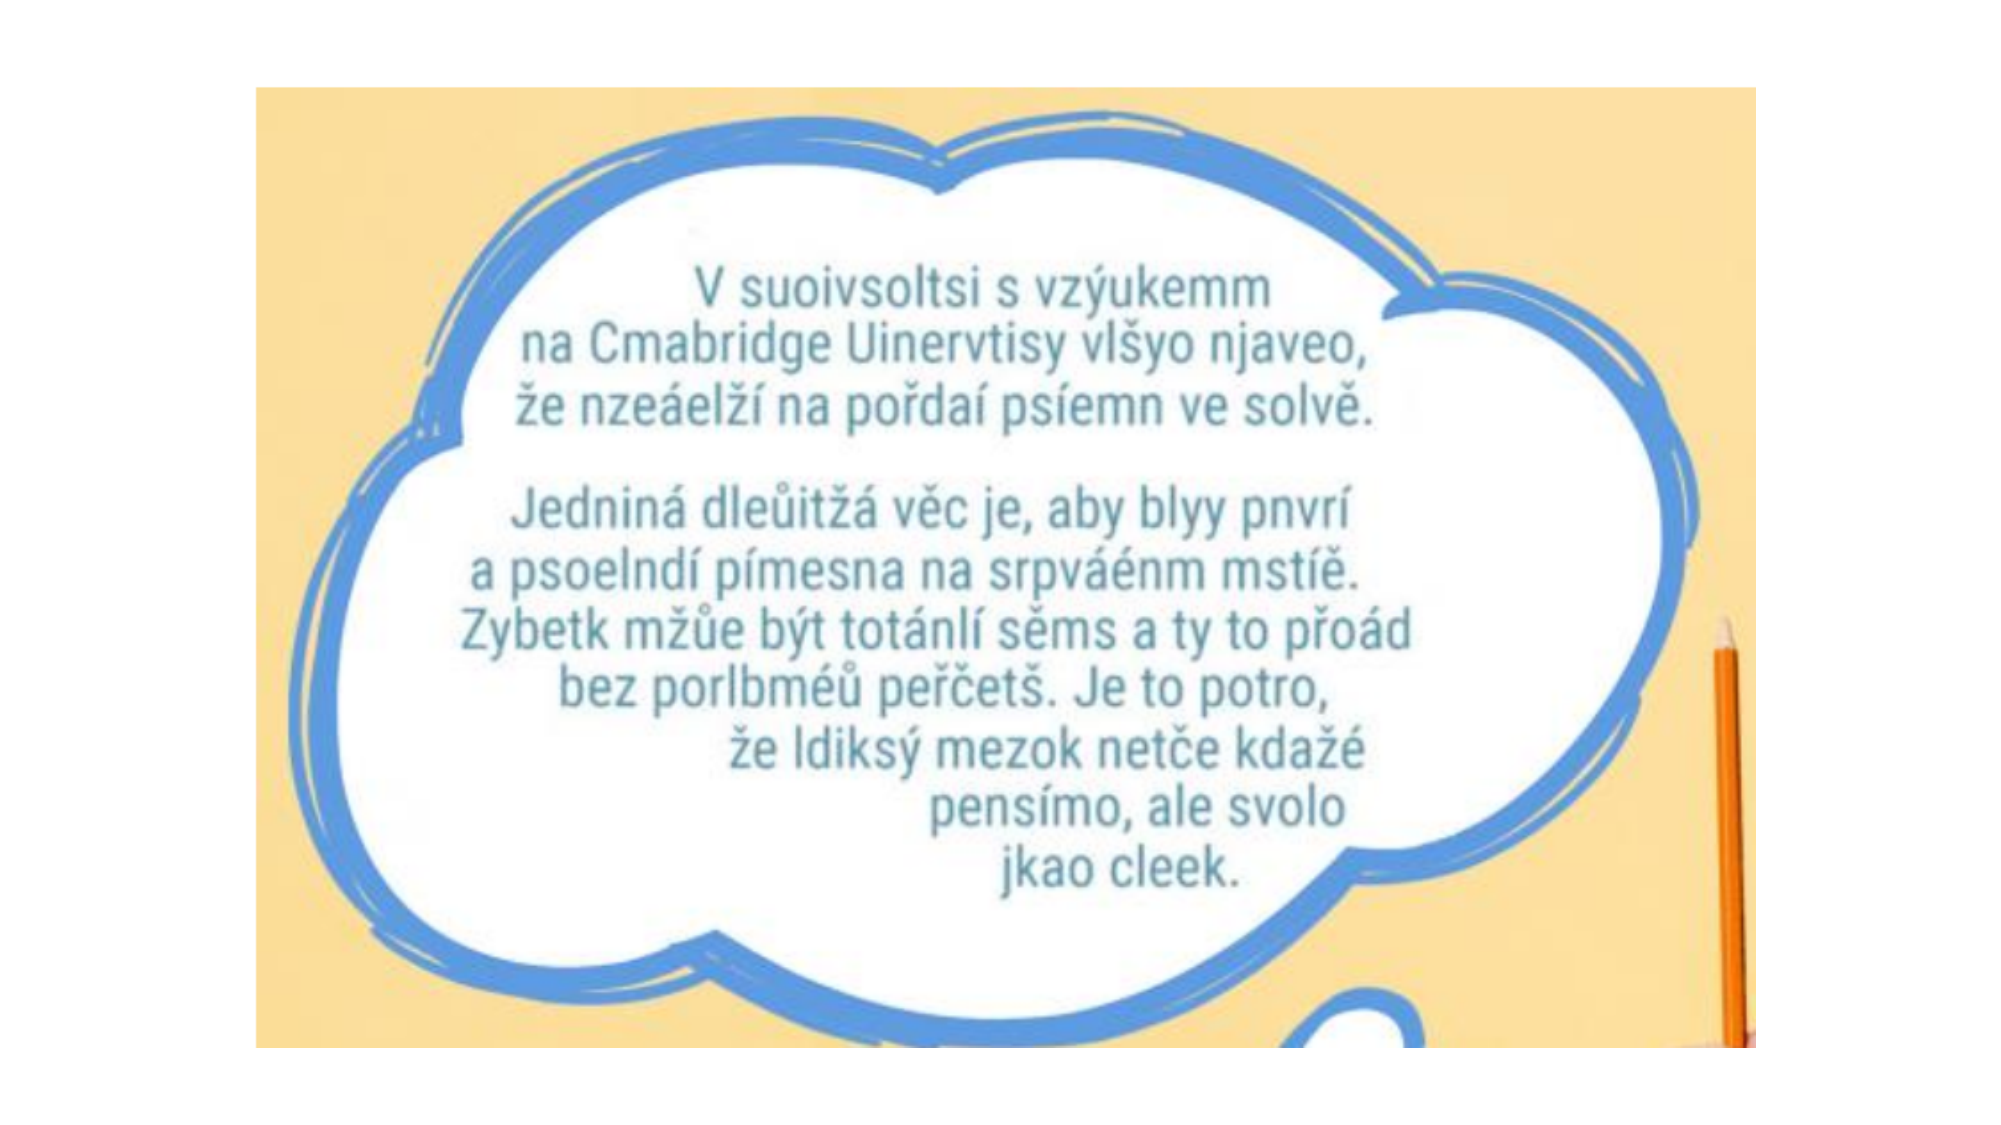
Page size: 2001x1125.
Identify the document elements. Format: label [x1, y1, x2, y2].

picture [244, 77, 1756, 1048]
